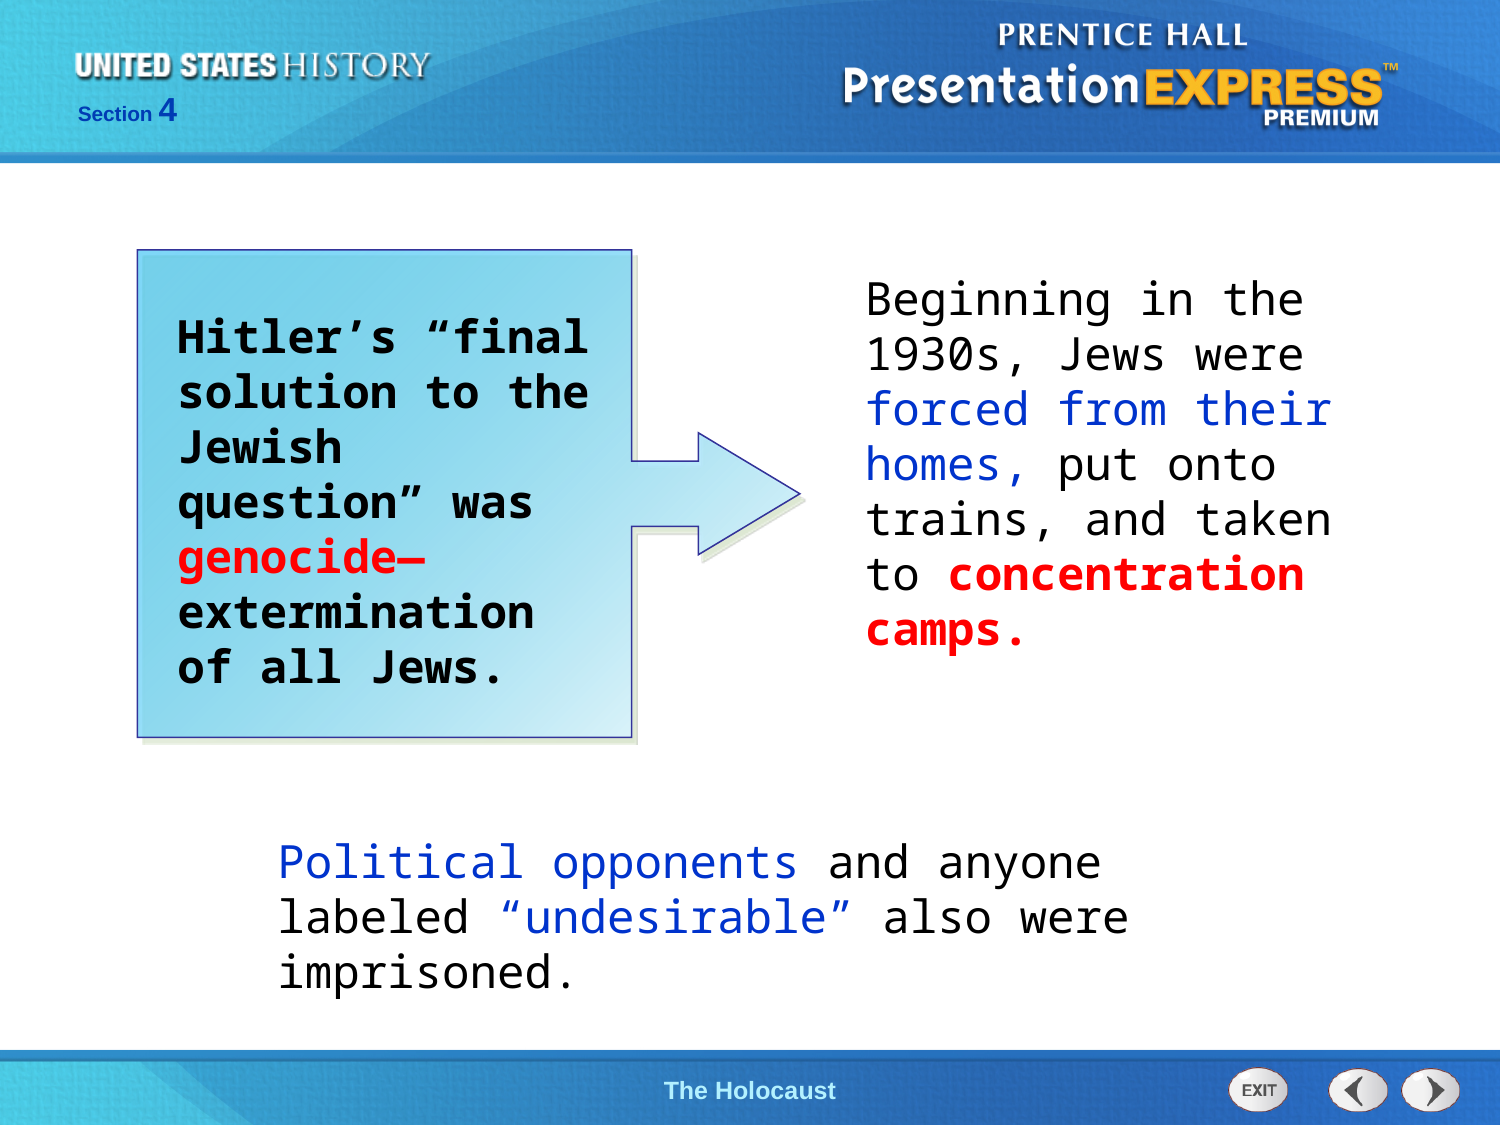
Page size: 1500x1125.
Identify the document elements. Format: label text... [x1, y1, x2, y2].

text_box Beginning in the 1930s, Jews were forced from their homes, put onto trains, and taken to concentration camps. [849, 262, 1400, 717]
text_box Hitler’s “final solution to the Jewish question” was genocide— extermination of all Jews. [162, 299, 625, 700]
text_box [137, 249, 800, 738]
text_box Political opponents and anyone labeled “undesirable” also were imprisoned. [262, 825, 1313, 1005]
text_box [284, 712, 1238, 788]
picture [0, 0, 1500, 1125]
